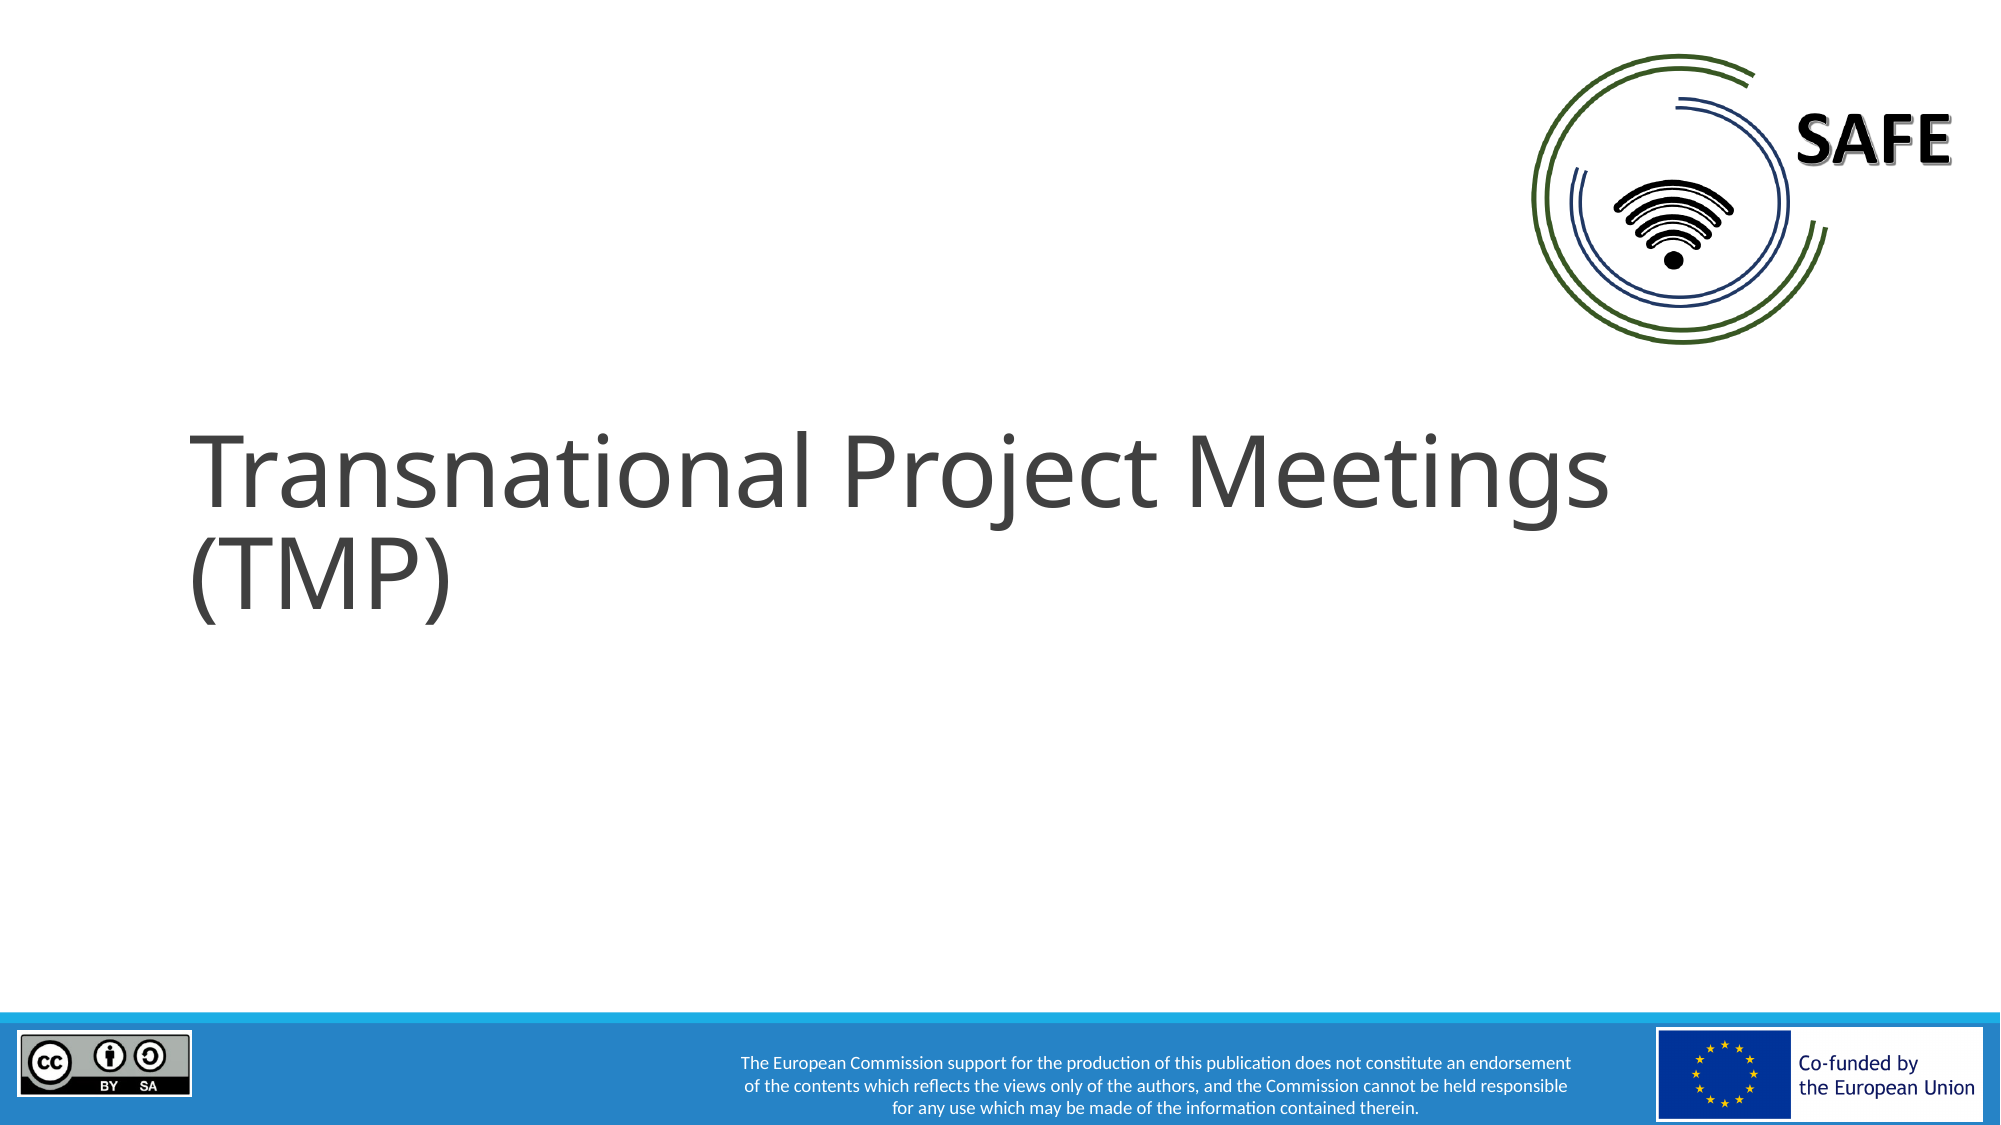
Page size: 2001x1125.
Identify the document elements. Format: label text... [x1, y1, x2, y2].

picture [1656, 1027, 1983, 1122]
picture [17, 1030, 192, 1097]
text_box Transnational Project Meetings (TMP) [174, 418, 1825, 657]
picture [1531, 45, 1958, 354]
